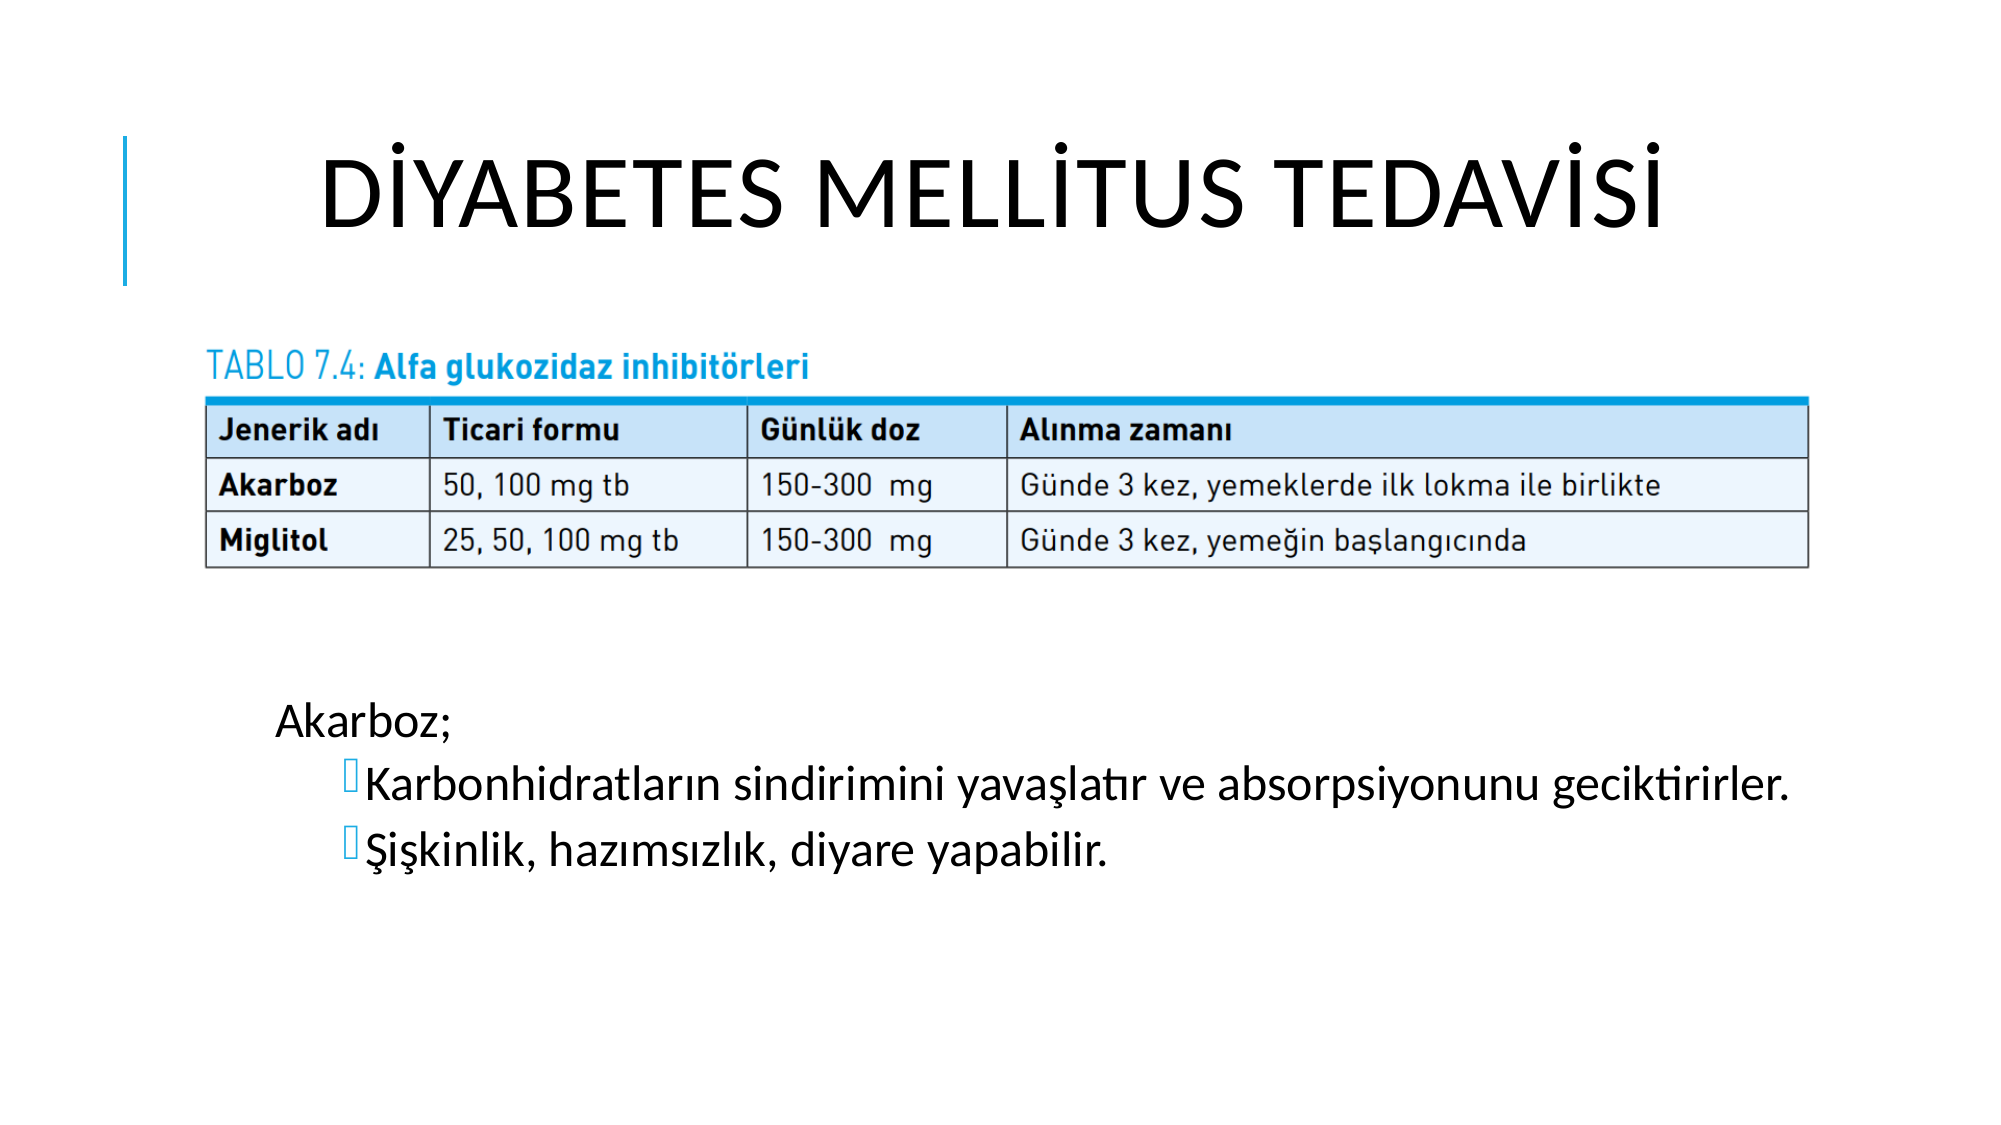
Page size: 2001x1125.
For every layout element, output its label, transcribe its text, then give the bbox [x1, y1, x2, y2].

picture [182, 335, 1841, 587]
list Akarboz; Karbonhidratların sindirimini yavaşlatır ve absorpsiyonunu geciktirirler. Şişkinlik, hazımsızlık, diyare yapabilir. [252, 686, 1889, 1033]
title Diyabetes Mellitus Tedavisi [304, 92, 1766, 303]
